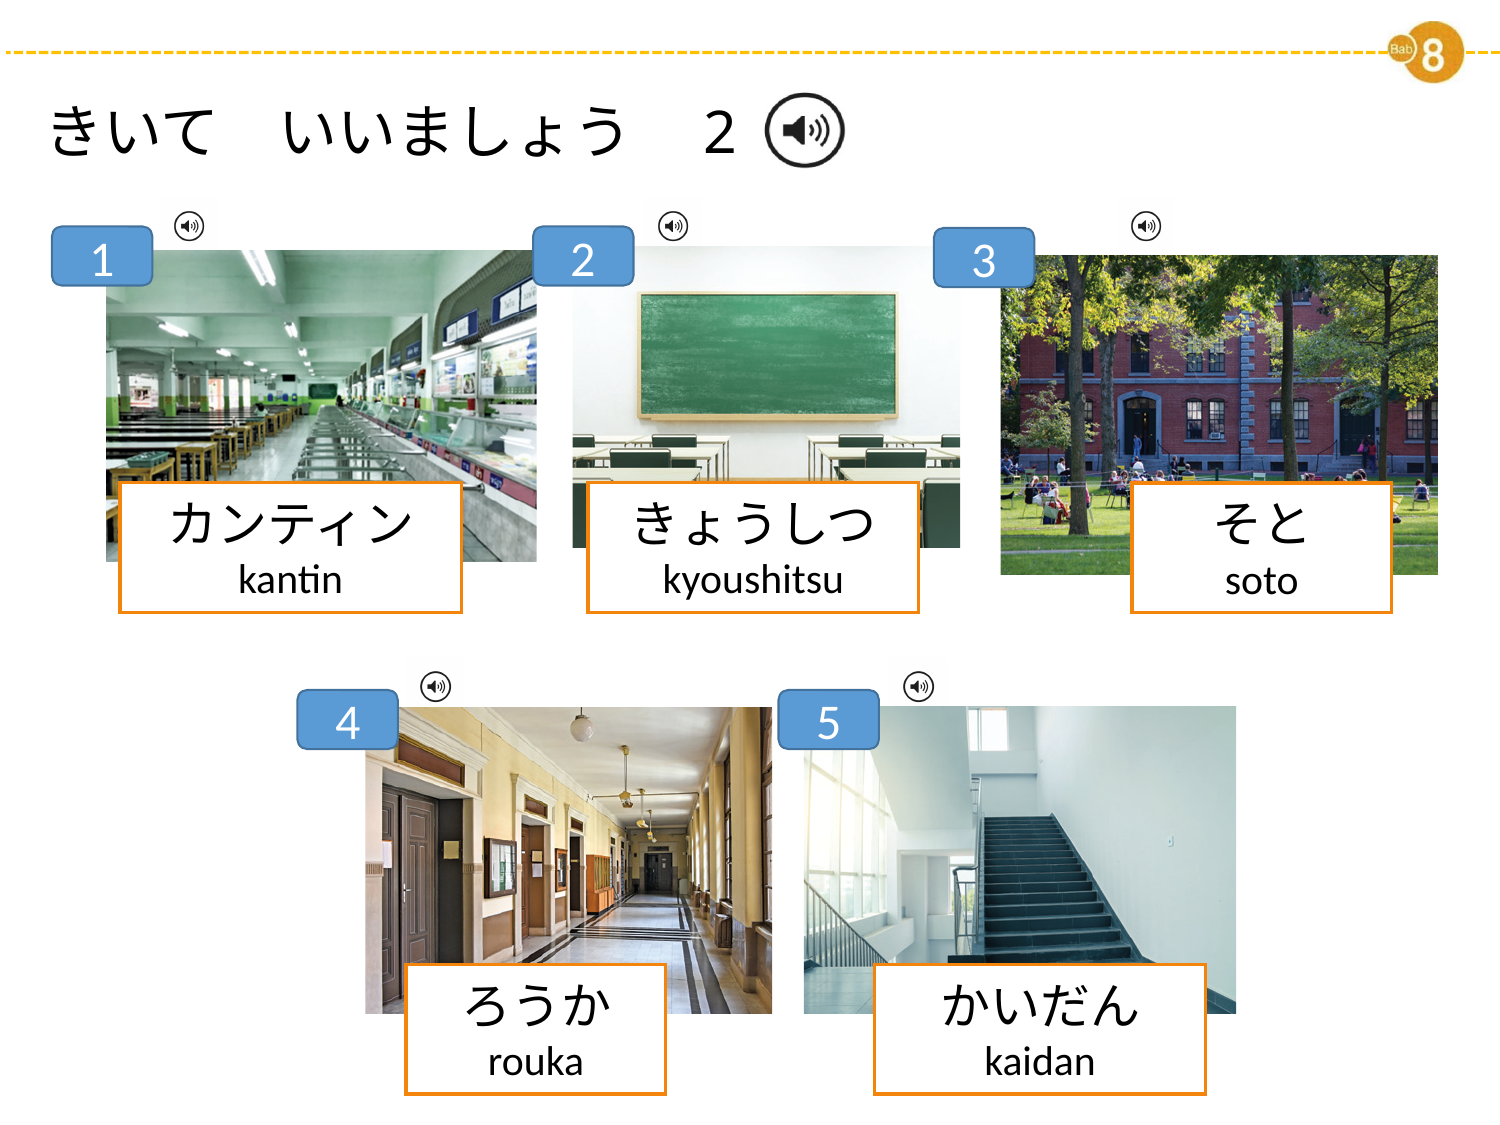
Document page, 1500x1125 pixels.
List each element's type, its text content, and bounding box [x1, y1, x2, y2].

text_box 4 [296, 688, 399, 751]
text_box そと soto [1131, 575, 1393, 614]
text_box きょうしつ kyoushitsu [587, 548, 920, 613]
text_box カンティン kantin [119, 562, 462, 613]
text_box 2 [532, 225, 635, 287]
text_box 1 [50, 225, 154, 287]
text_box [5, 21, 1500, 84]
picture [1000, 196, 1438, 575]
text_box 3 [932, 226, 1036, 289]
picture [105, 196, 537, 562]
title きいて いいましょう 2 [29, 84, 845, 203]
text_box かいだん kaidan [874, 1014, 1207, 1095]
text_box 5 [777, 688, 880, 751]
picture [572, 196, 961, 548]
picture [803, 656, 1237, 1014]
picture [761, 89, 847, 171]
picture [365, 656, 773, 1014]
text_box ろうか rouka [405, 1014, 667, 1095]
